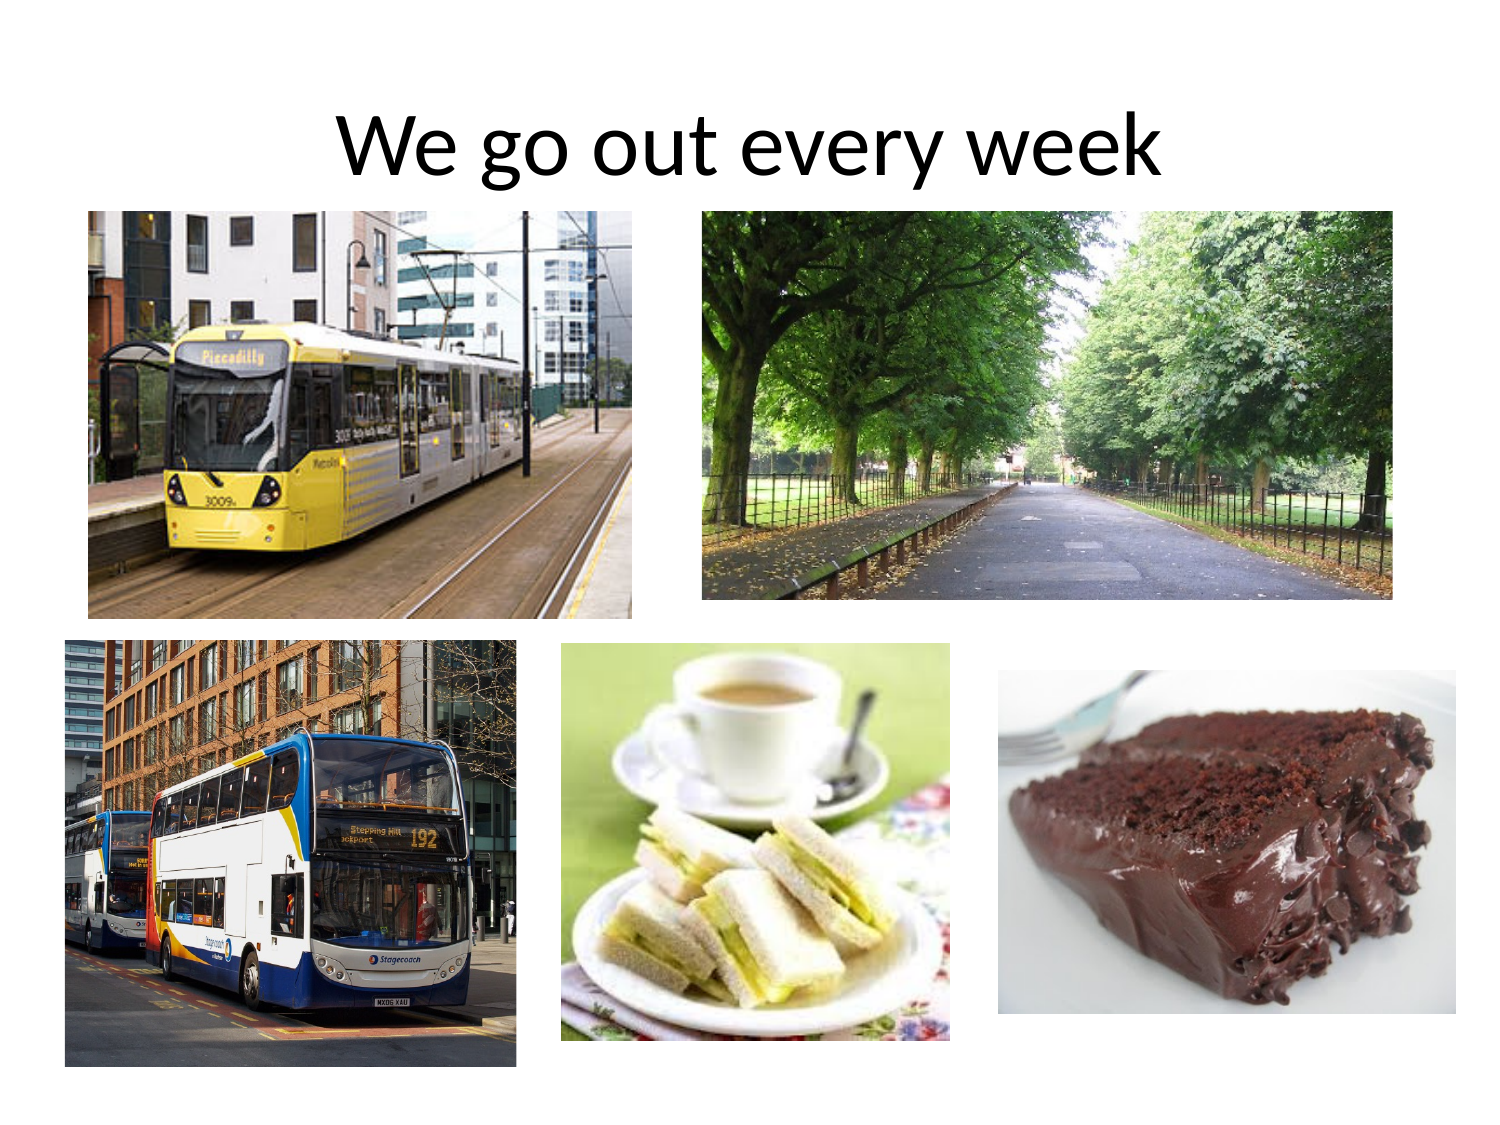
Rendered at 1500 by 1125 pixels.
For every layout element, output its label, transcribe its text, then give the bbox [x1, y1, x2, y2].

picture [64, 639, 517, 1067]
picture [560, 643, 950, 1041]
title We go out every week [75, 45, 1425, 233]
picture [88, 210, 633, 619]
picture [701, 210, 1393, 600]
picture [997, 670, 1456, 1015]
